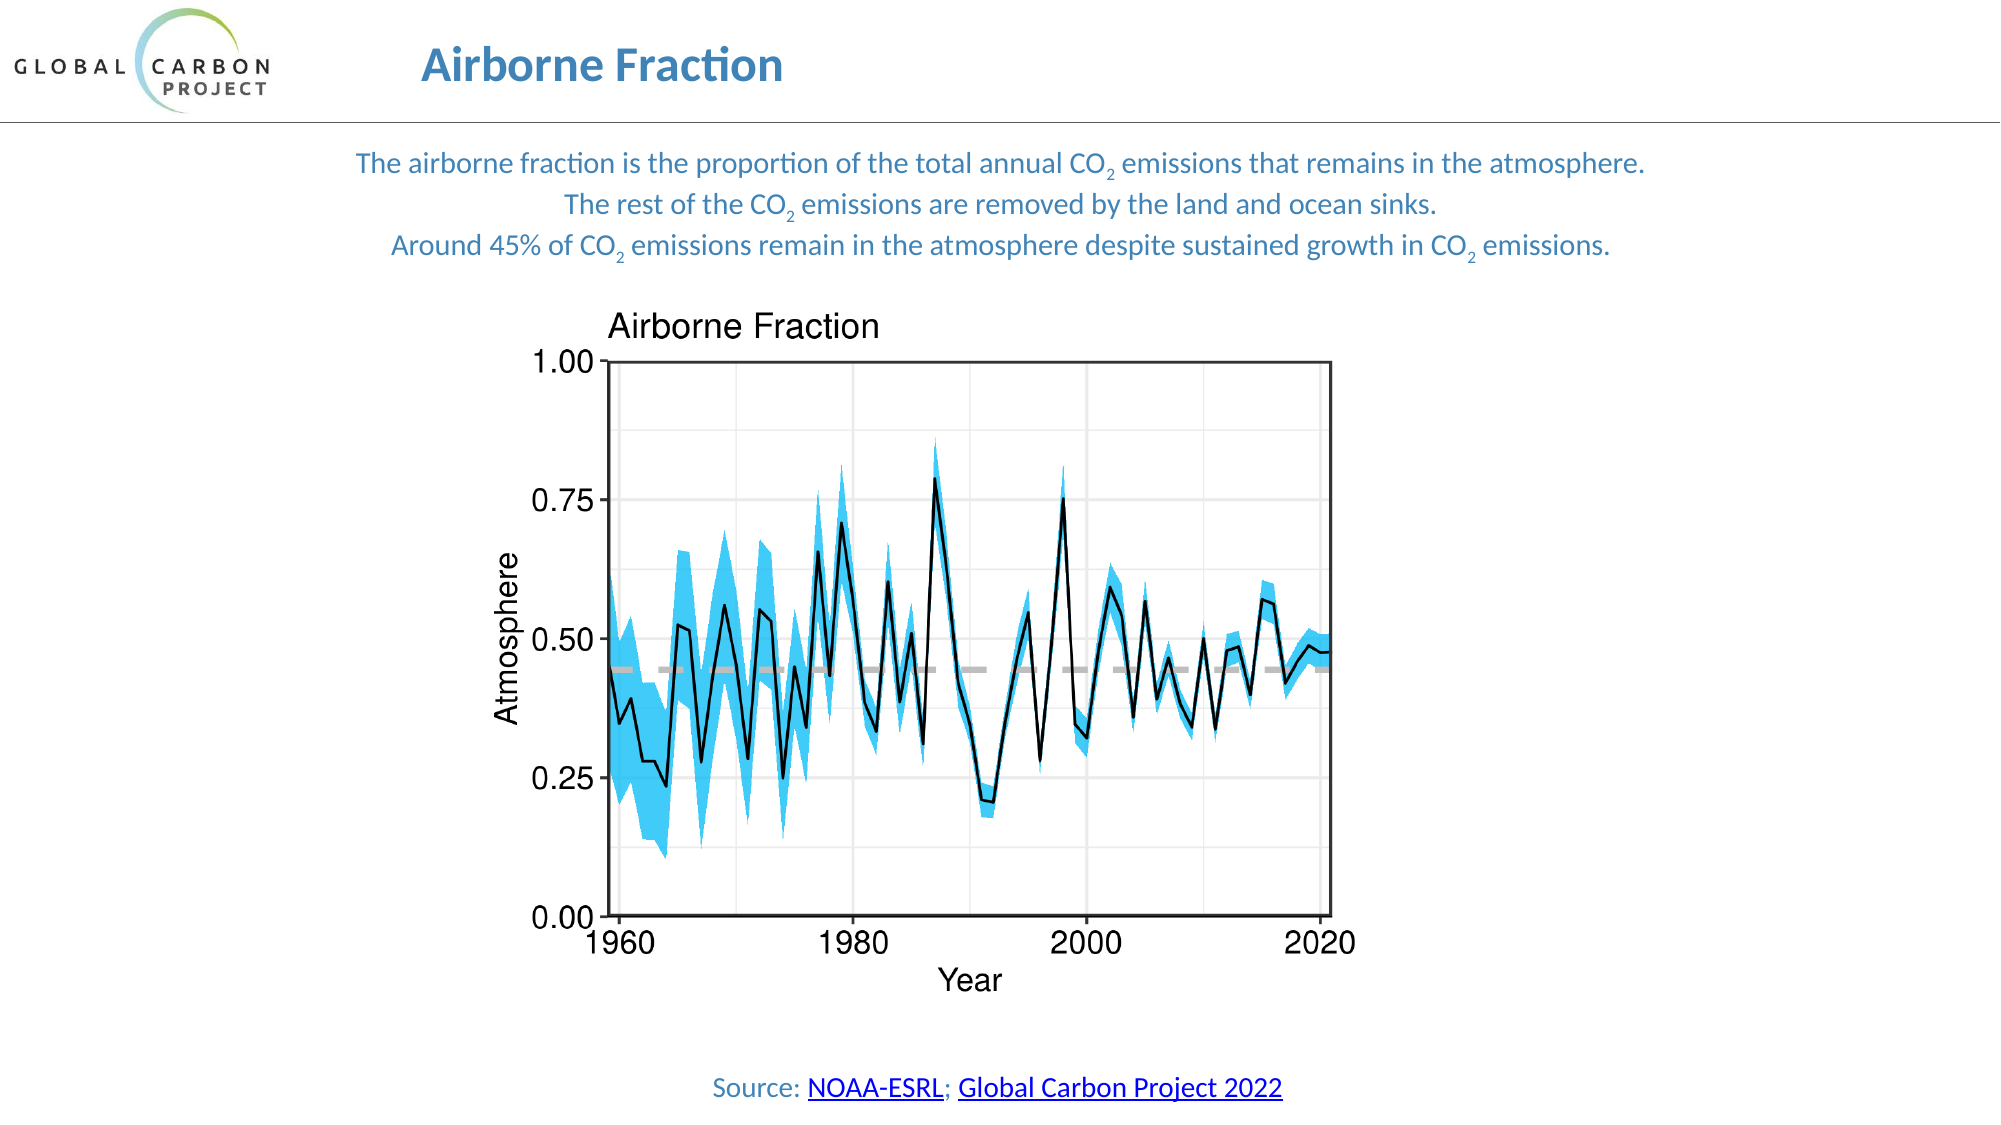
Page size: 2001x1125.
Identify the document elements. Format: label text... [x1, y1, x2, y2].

picture [0, 0, 286, 122]
list The airborne fraction is the proportion of the total annual CO2 emissions that remains in the atmosphere. The rest of the CO2 emissions are removed by the land and ocean sinks. Around 45% of CO2 emissions remain in the atmosphere despite sustained growth in CO2 emissions. [21, 135, 1981, 275]
title Airborne Fraction [405, 19, 2000, 103]
list Source: NOAA-ESRL; Global Carbon Project 2022 [21, 933, 1981, 1111]
picture [31, 274, 1832, 1018]
